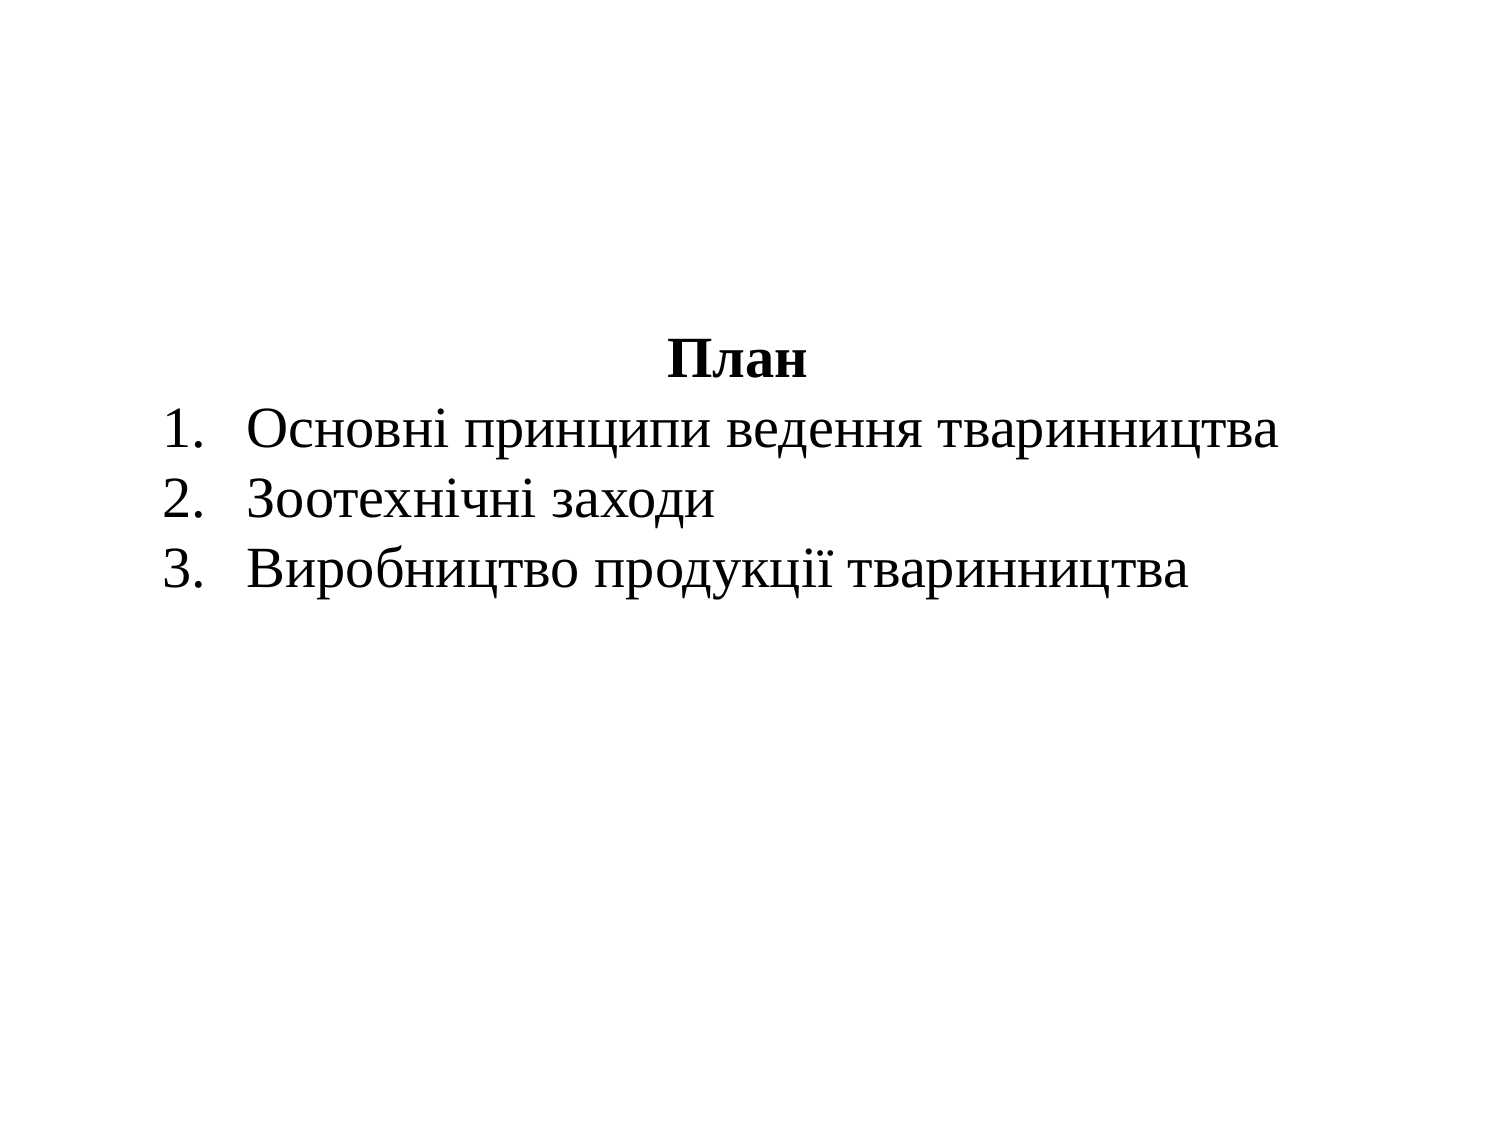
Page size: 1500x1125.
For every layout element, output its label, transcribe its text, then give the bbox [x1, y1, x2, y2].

text_box План Основні принципи ведення тваринництва Зоотехнічні заходи Виробництво продукції тваринництва [147, 312, 1329, 607]
